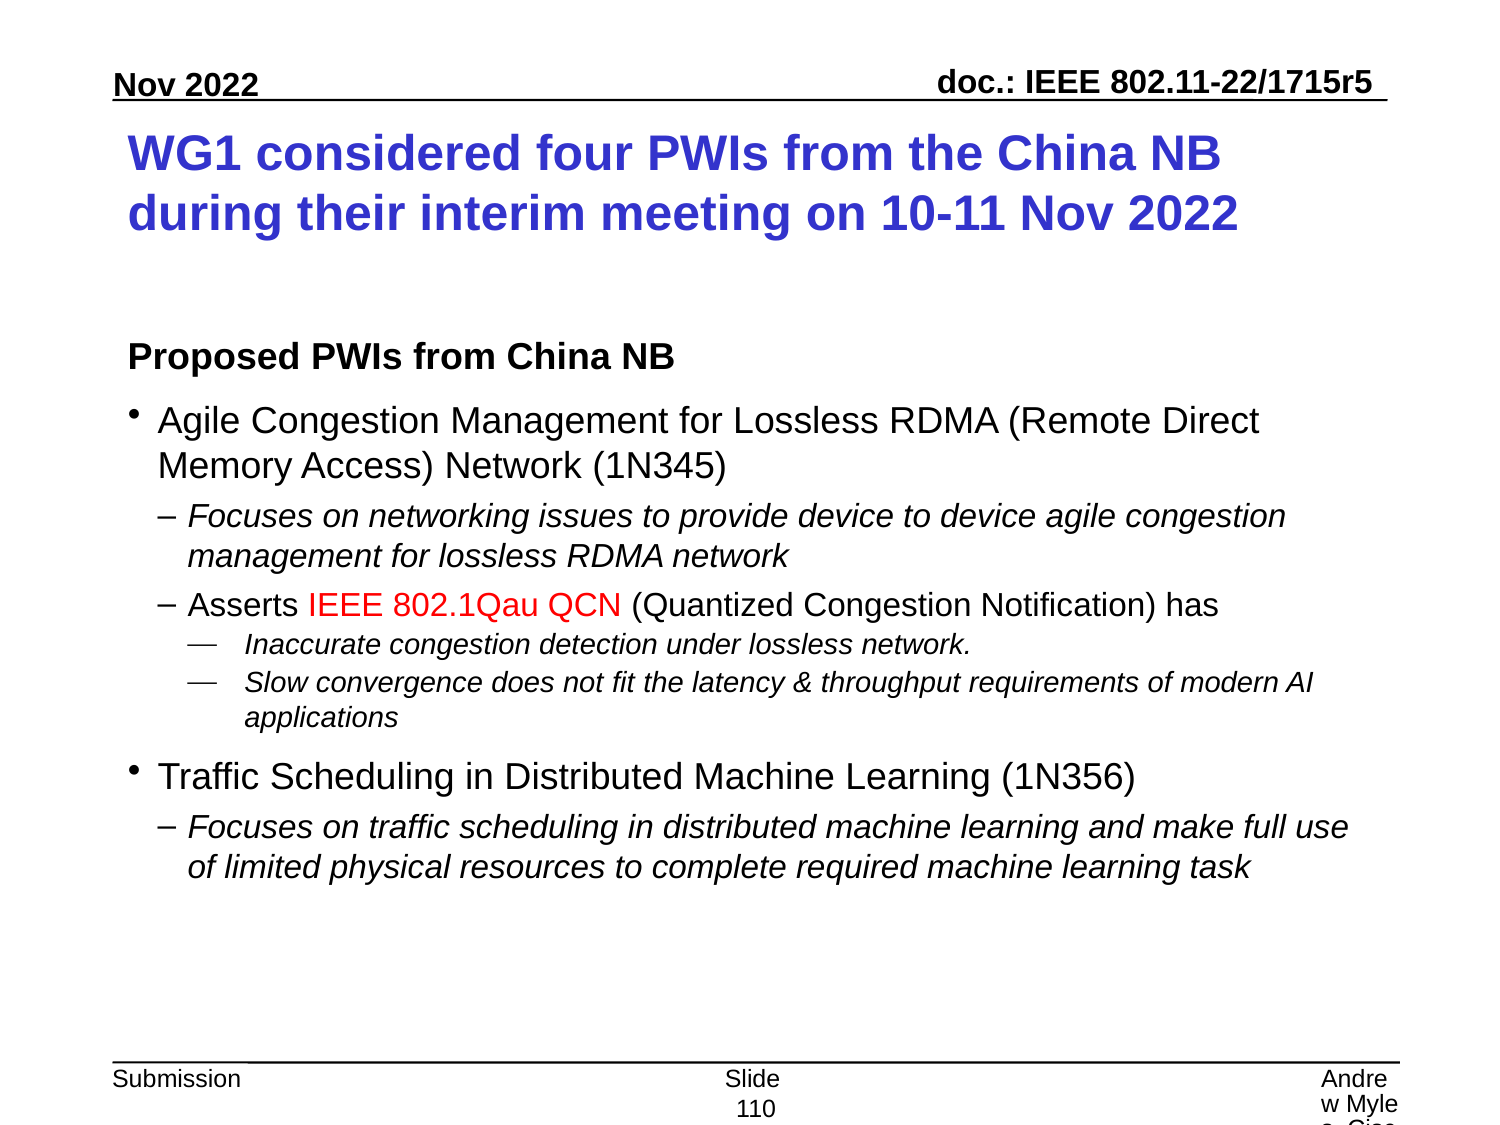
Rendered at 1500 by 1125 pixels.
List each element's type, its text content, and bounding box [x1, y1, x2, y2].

footer Andrew Myles, Cisco [1320, 1061, 1402, 1093]
slide_number Slide 110 [709, 1061, 803, 1093]
list Proposed PWIs from China NB Agile Congestion Management for Lossless RDMA (Remote Direct Memory Access) Network (1N345) Focuses on networking issues to provide device to device agile congestion management for lossless RDMA network Asserts IEEE 802.1Qau QCN (Quantized Congestion Notification) has Inaccurate congestion detection under lossless network. Slow convergence does not fit the latency & throughput requirements of modern AI applications Traffic Scheduling in Distributed Machine Learning (1N356) Focuses on traffic scheduling in distributed machine learning and make full use of limited physical resources to complete required machine learning task [112, 324, 1388, 1000]
title WG1 considered four PWIs from the China NB during their interim meeting on 10-11 Nov 2022 [112, 112, 1388, 288]
